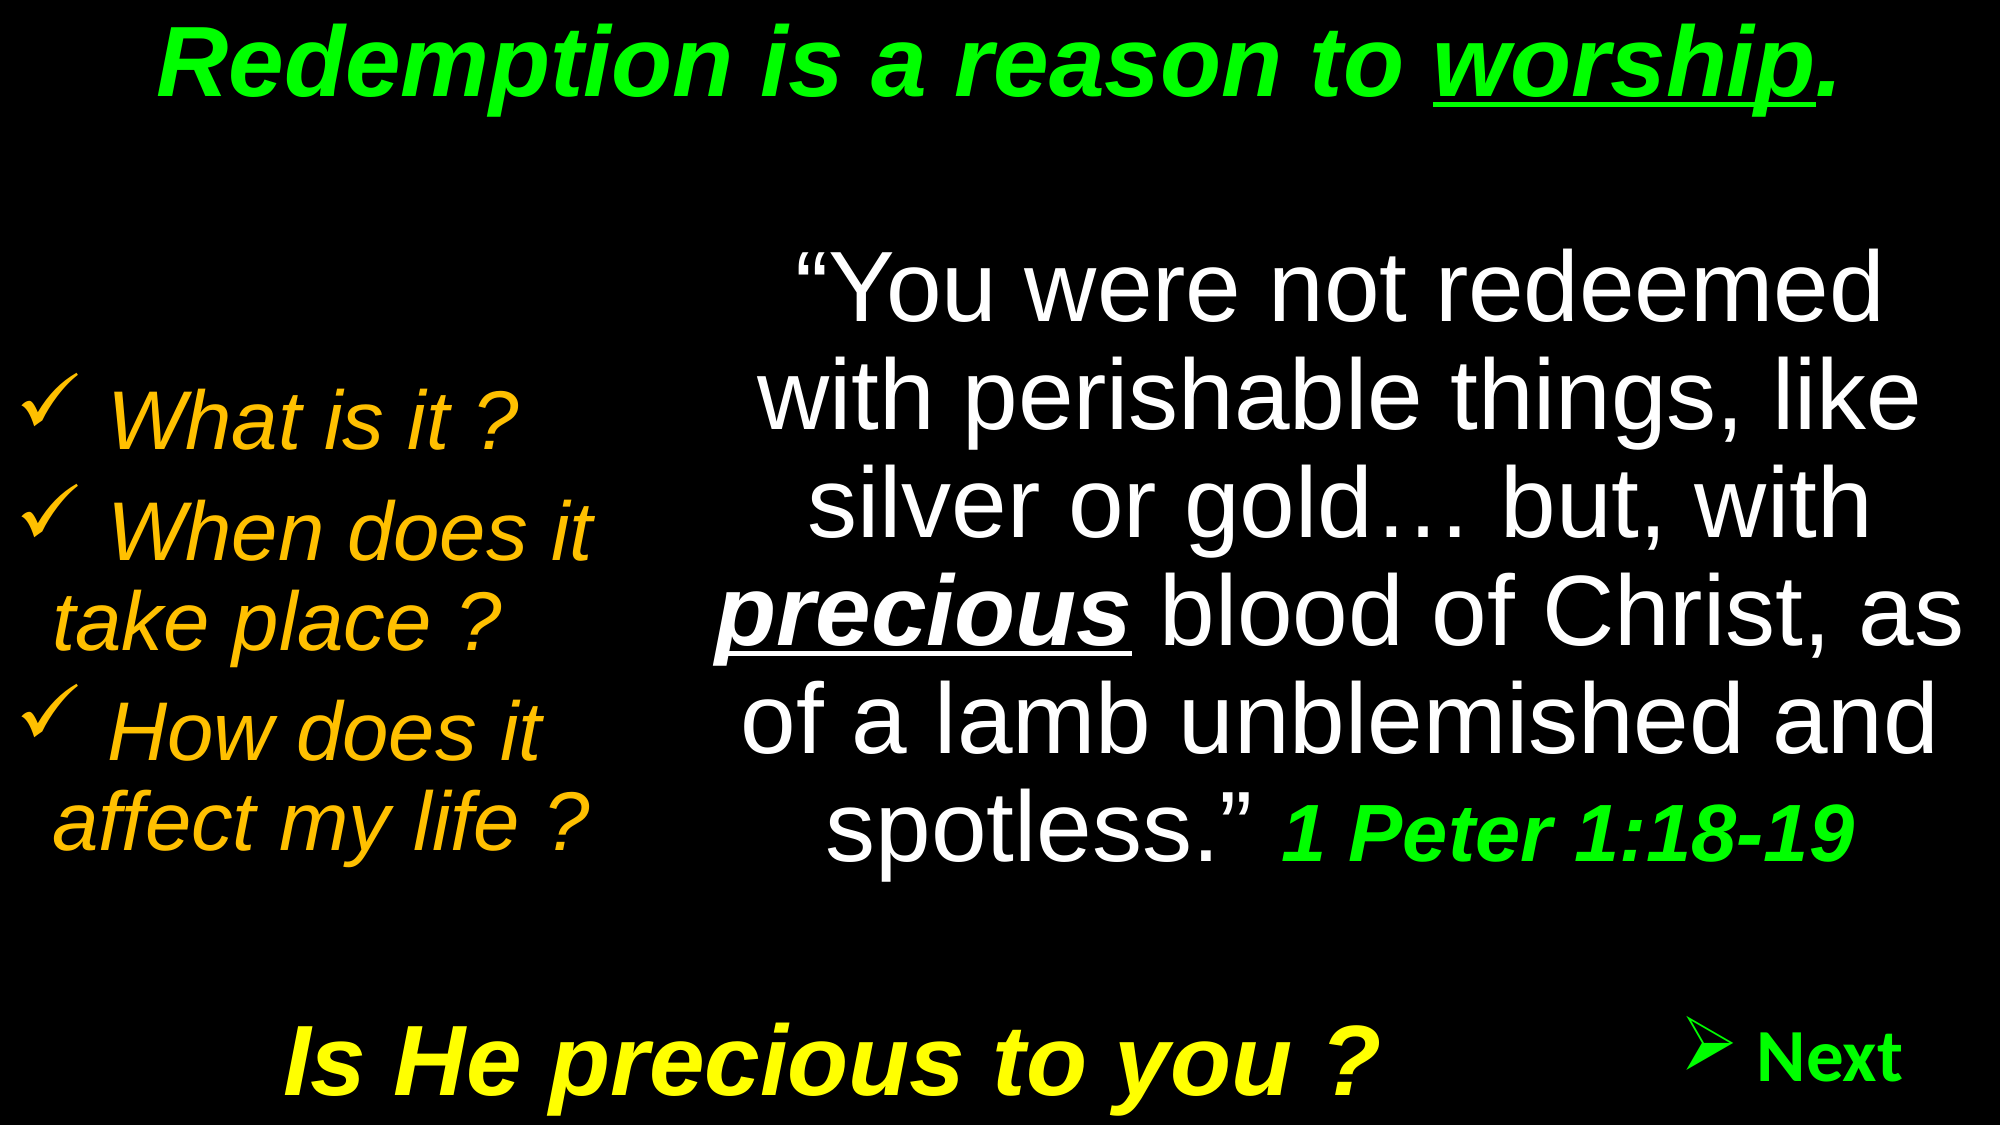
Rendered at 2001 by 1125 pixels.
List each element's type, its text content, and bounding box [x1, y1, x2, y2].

list Next [1665, 989, 2000, 1125]
title Redemption is a reason to worship. [0, 0, 2000, 129]
list “You were not redeemed with perishable things, like silver or gold… but, with precious blood of Christ, as of a lamb unblemished and spotless.” 1 Peter 1:18-19 [680, 129, 2000, 989]
list Is He precious to you ? [0, 989, 1665, 1125]
list What is it ? When does it take place ? How does it affect my life ? [0, 256, 681, 990]
